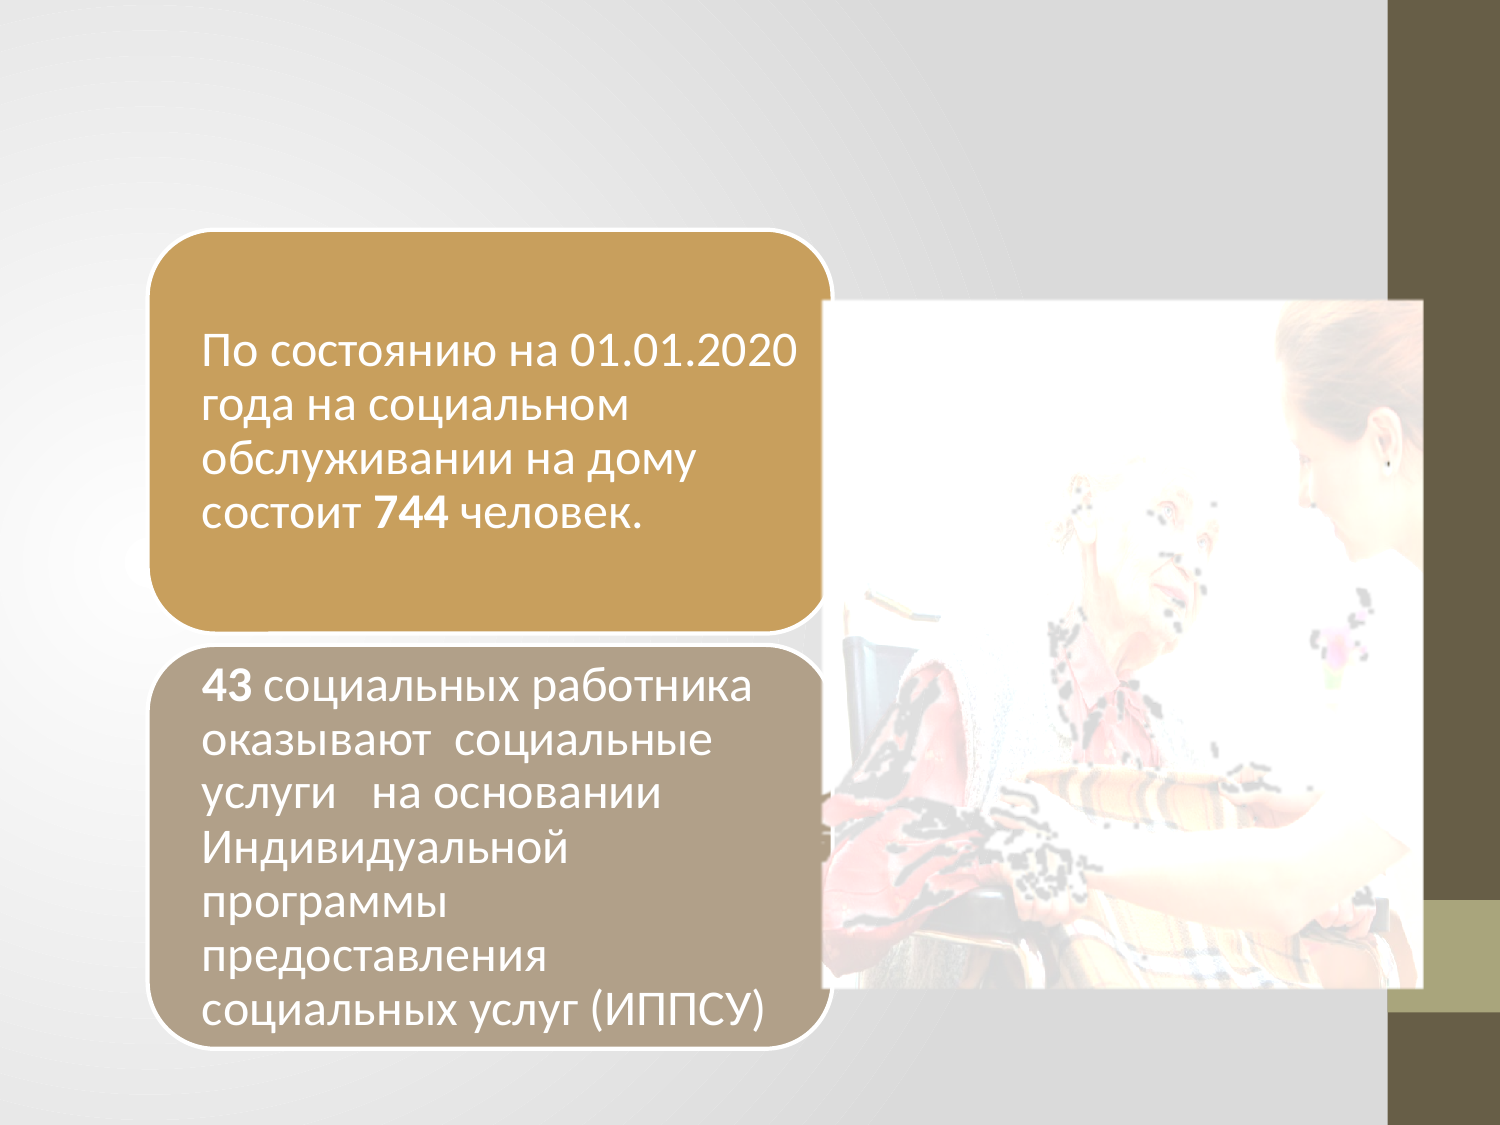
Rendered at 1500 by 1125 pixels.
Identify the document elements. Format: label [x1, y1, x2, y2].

list [147, 207, 834, 1071]
list [820, 290, 1424, 990]
